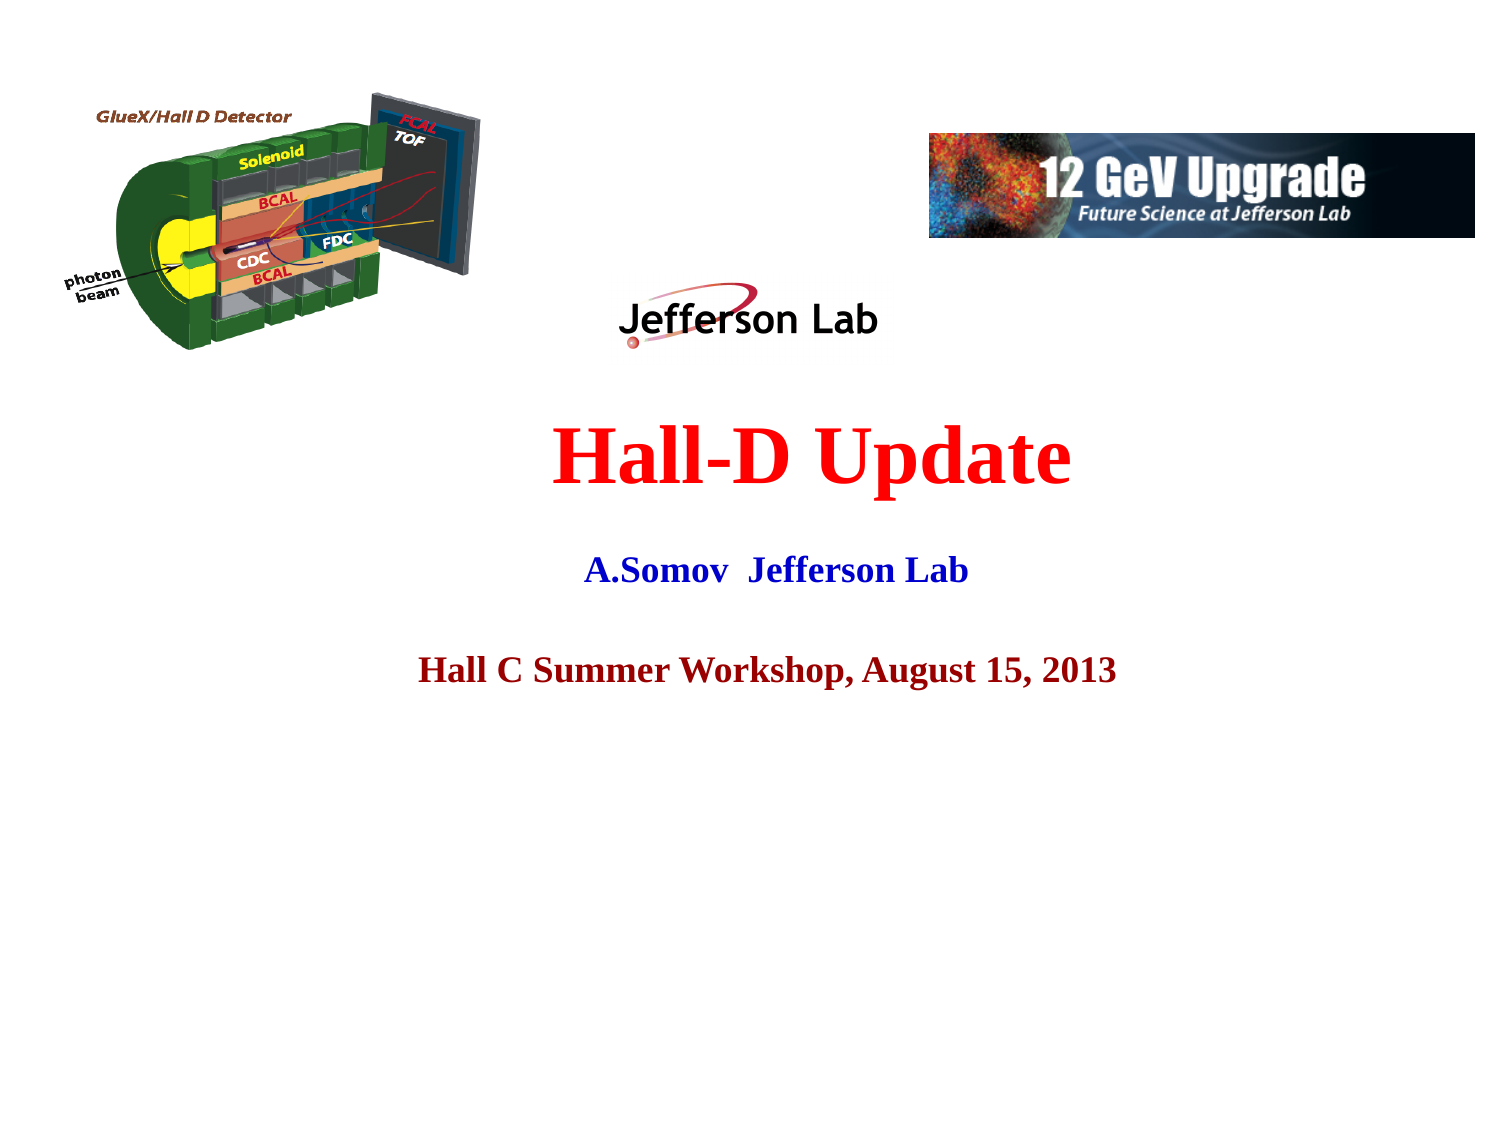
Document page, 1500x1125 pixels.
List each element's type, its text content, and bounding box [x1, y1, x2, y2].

title Hall-D Update [174, 349, 1451, 551]
picture [929, 133, 1476, 238]
picture [605, 274, 894, 366]
text_box Hall C Summer Workshop, August 15, 2013 [403, 637, 1133, 716]
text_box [62, 87, 726, 351]
text_box A.Somov Jefferson Lab [549, 537, 994, 598]
